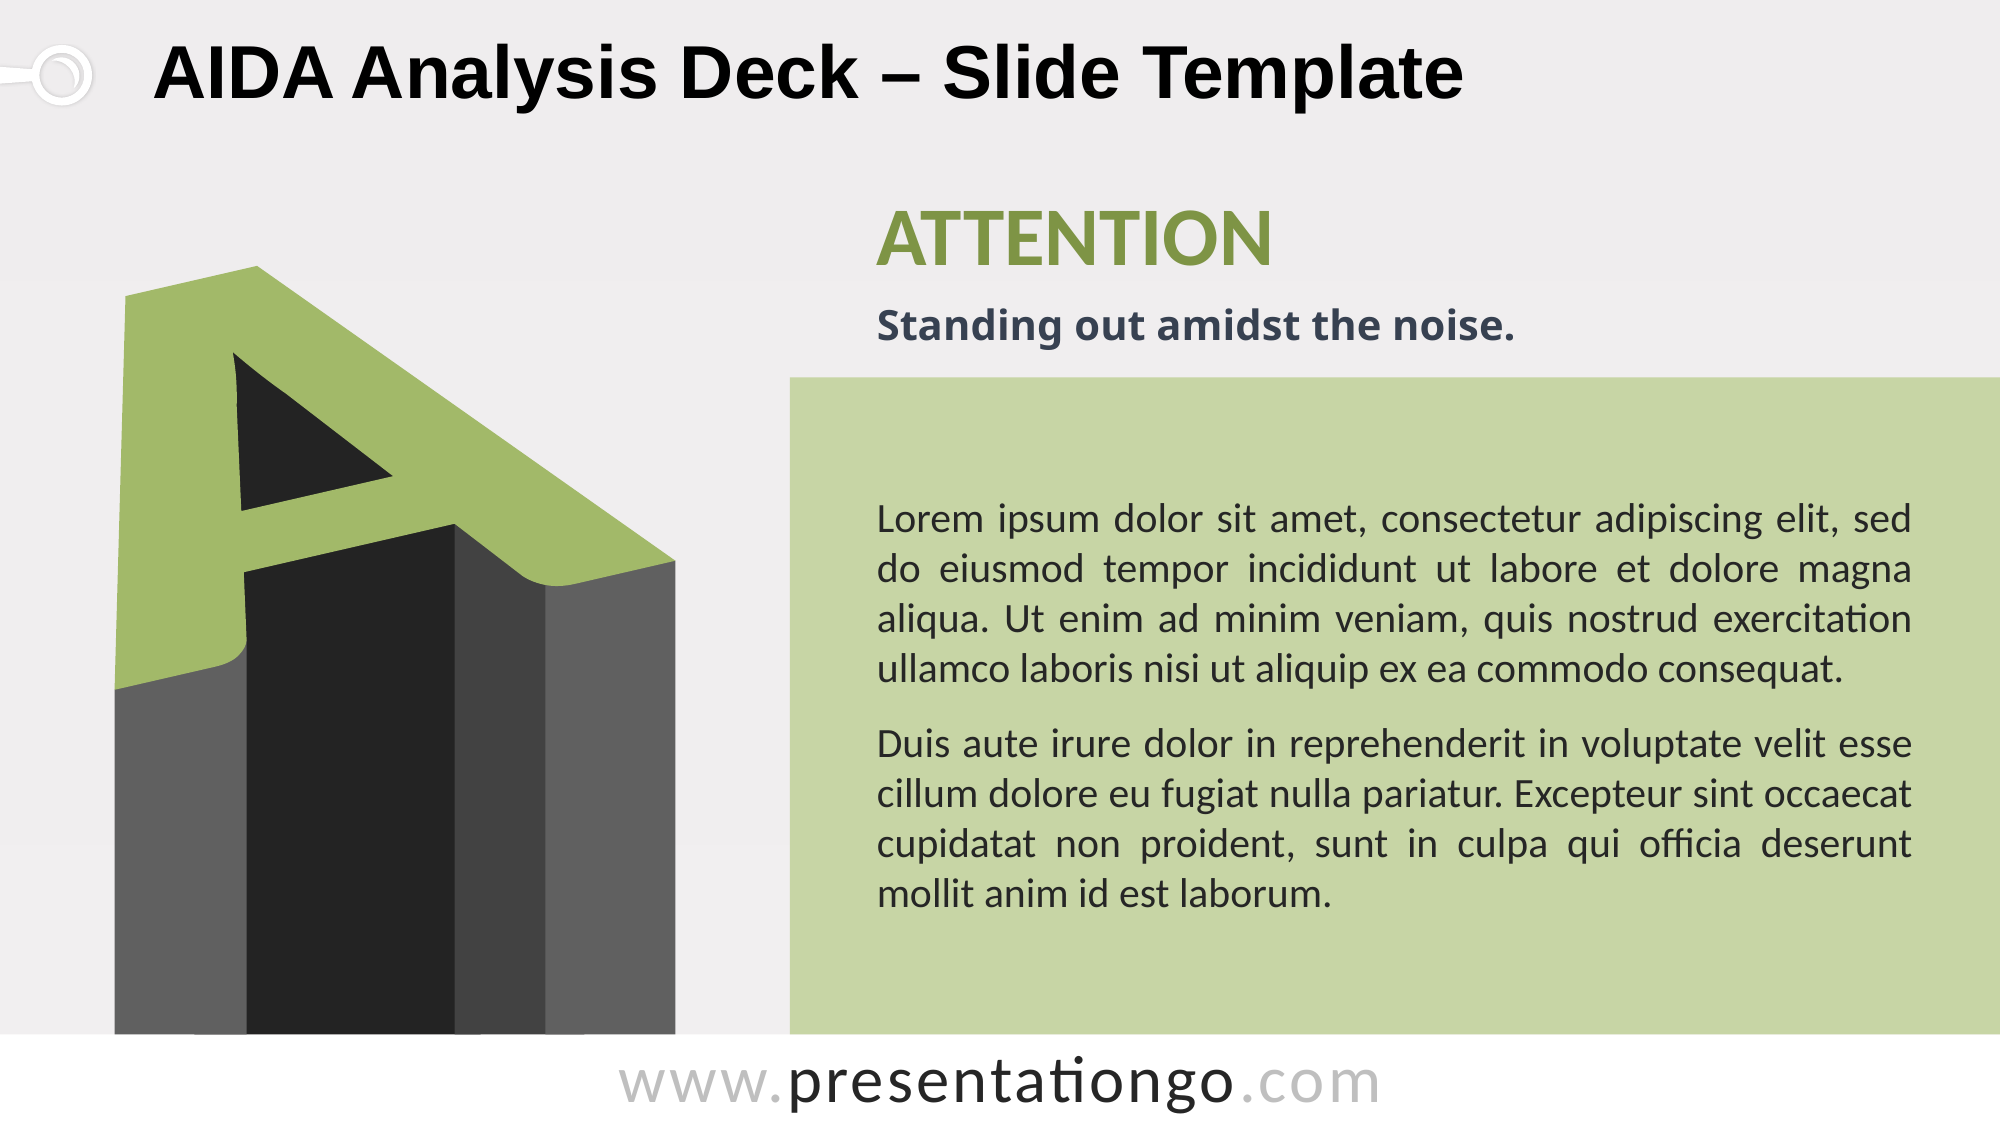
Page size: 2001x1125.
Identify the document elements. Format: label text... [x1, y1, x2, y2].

text_box Attention [876, 174, 1521, 290]
text_box [789, 376, 2000, 1035]
text_box Lorem ipsum dolor sit amet, consectetur adipiscing elit, sed do eiusmod tempor incididunt ut labore et dolore magna aliqua. Ut enim ad minim veniam, quis nostrud exercitation ullamco laboris nisi ut aliquip ex ea commodo consequat. Duis aute irure dolor in reprehenderit in voluptate velit esse cillum dolore eu fugiat nulla pariatur. Excepteur sint occaecat cupidatat non proident, sunt in culpa qui officia deserunt mollit anim id est laborum. [876, 483, 1914, 924]
title AIDA Analysis Deck – Slide Template [137, 26, 2000, 148]
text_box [114, 265, 676, 1035]
text_box Standing out amidst the noise. [876, 291, 2000, 357]
